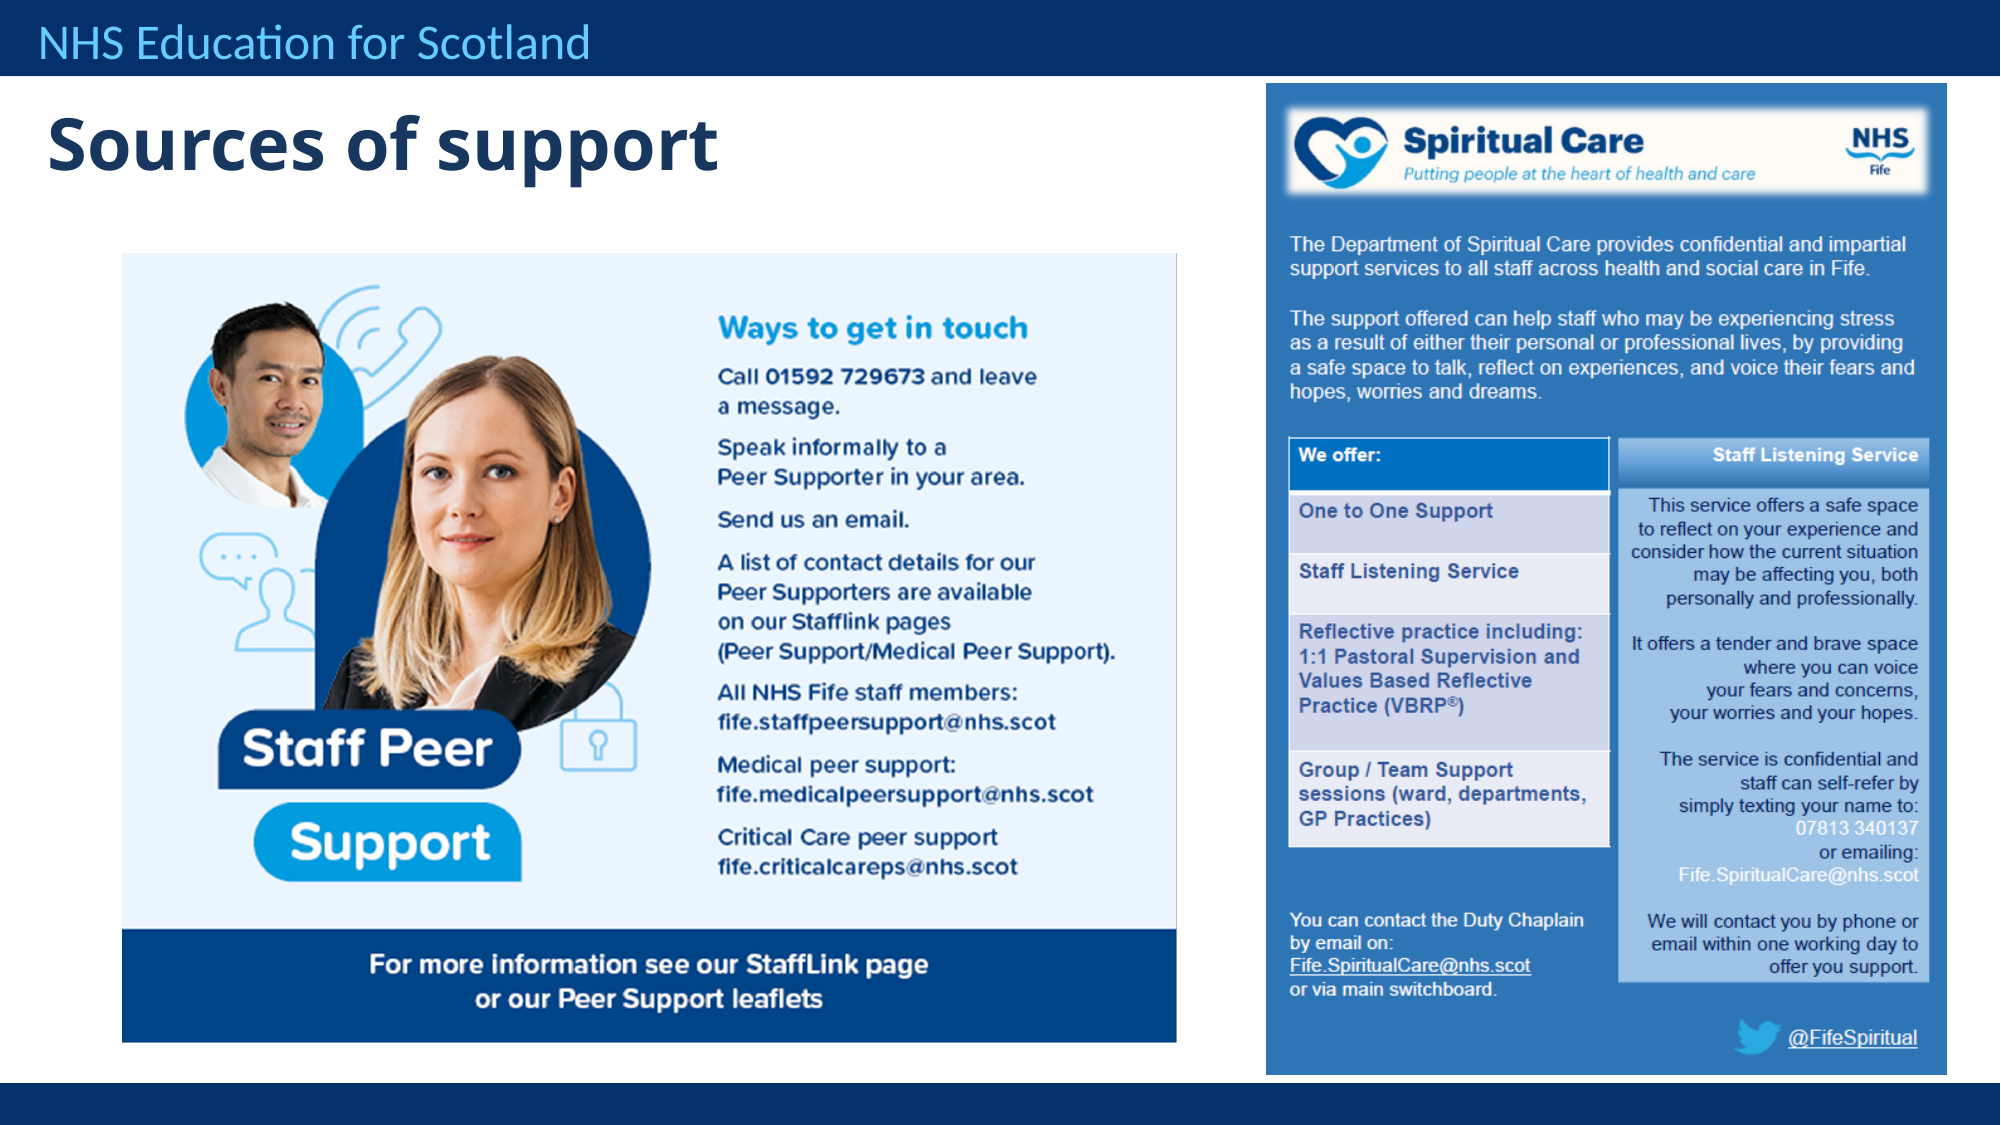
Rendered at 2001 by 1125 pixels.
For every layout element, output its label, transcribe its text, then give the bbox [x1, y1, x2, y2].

picture [1266, 82, 1947, 1076]
picture [121, 252, 1177, 1043]
list Sources of support [32, 100, 1266, 253]
